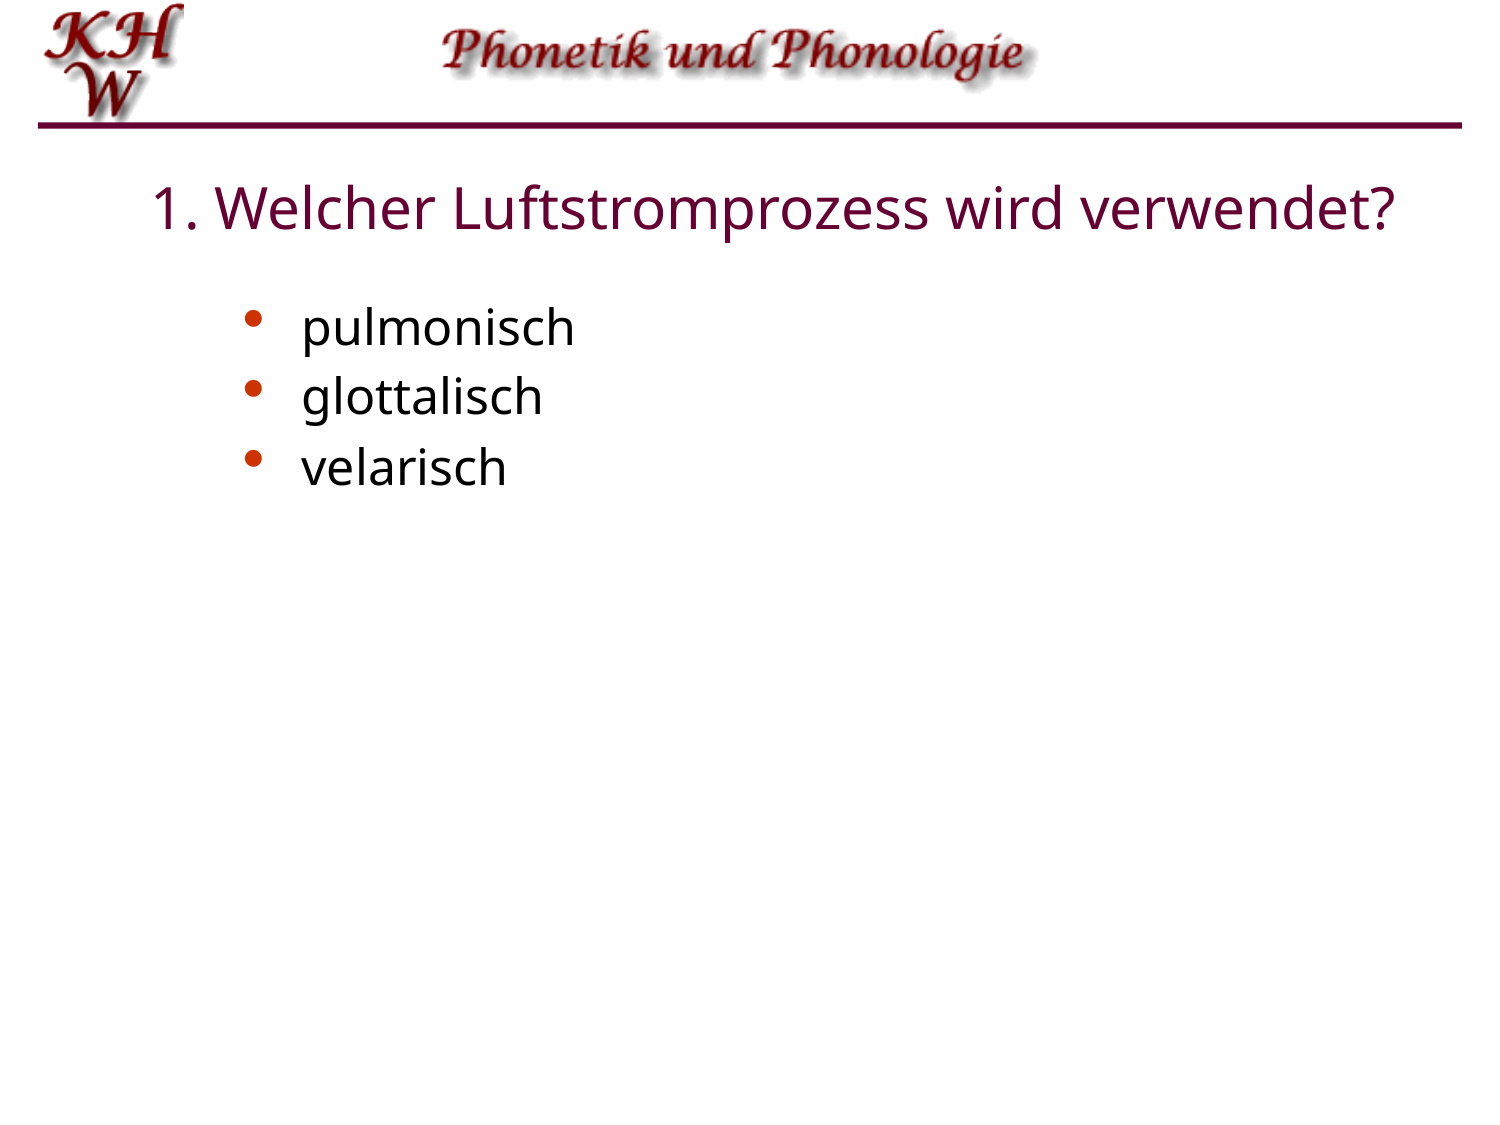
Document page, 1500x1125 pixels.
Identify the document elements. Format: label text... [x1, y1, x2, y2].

picture [42, 0, 184, 122]
title 1. Welcher Luftstromprozess wird verwendet? [135, 125, 1459, 288]
list pulmonisch glottalisch velarisch [229, 287, 1463, 1000]
picture [442, 18, 1046, 105]
